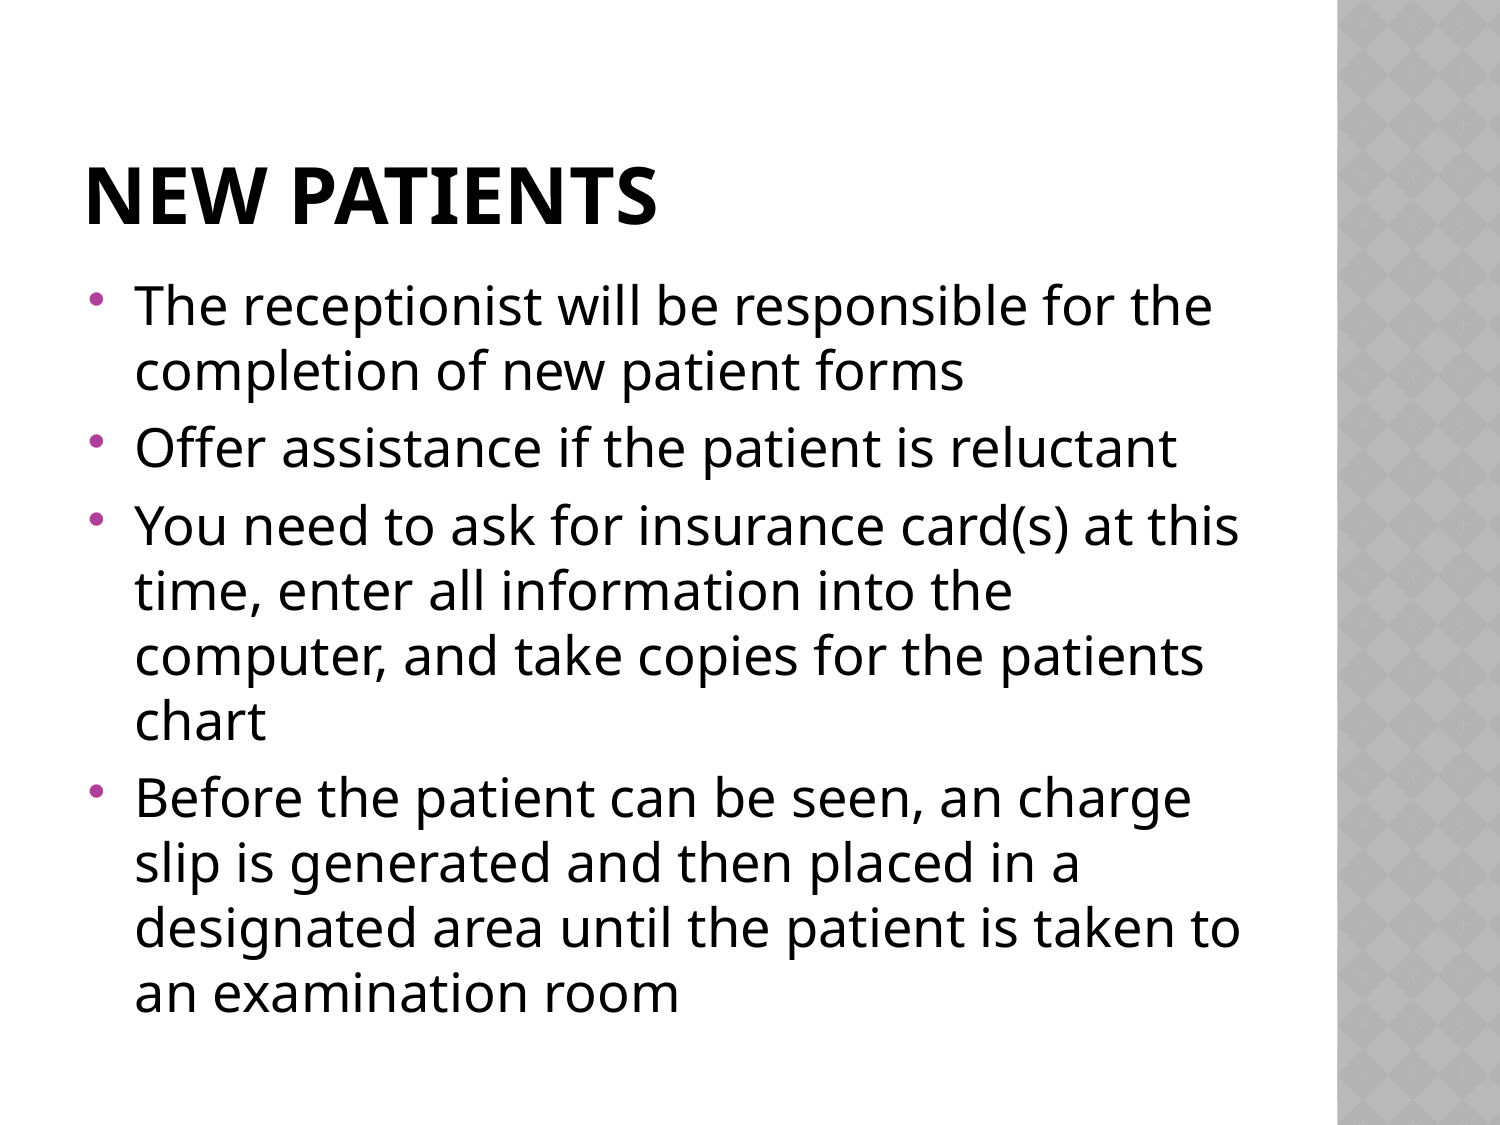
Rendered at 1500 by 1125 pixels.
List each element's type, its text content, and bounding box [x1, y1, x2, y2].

list The receptionist will be responsible for the completion of new patient forms Offer assistance if the patient is reluctant You need to ask for insurance card(s) at this time, enter all information into the computer, and take copies for the patients chart Before the patient can be seen, an charge slip is generated and then placed in a designated area until the patient is taken to an examination room [75, 264, 1263, 1059]
title New Patients [75, 52, 1263, 240]
